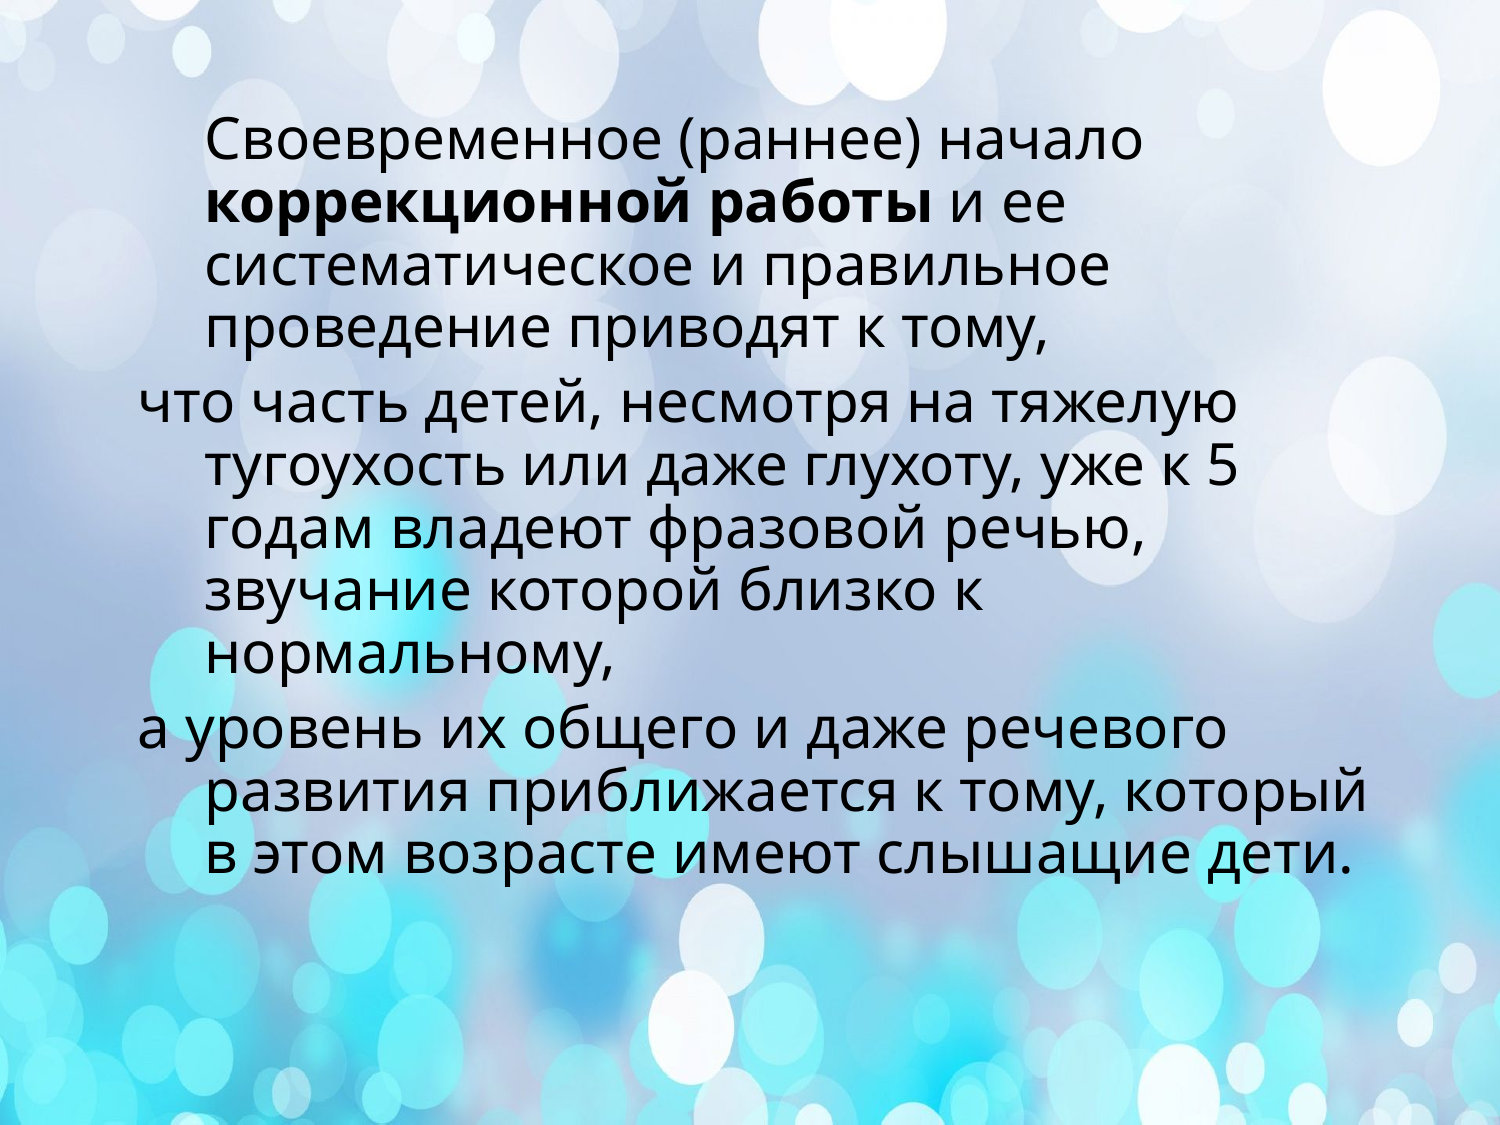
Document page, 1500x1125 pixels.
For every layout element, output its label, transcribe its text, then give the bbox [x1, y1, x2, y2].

text_box [76, 19, 1427, 223]
text_box [70, 58, 1421, 387]
text_box Своевременное (раннее) начало коррекционной работы и ее систематическое и правильное проведение приводят к тому, что часть детей, несмотря на тяжелую тугоухость или даже глухоту, уже к 5 годам владеют фразовой речью, звучание которой близко к нормальному, а уровень их общего и даже речевого развития приближается к тому, который в этом возрасте имеют слышащие дети. [100, 101, 1388, 1020]
picture [0, 0, 1500, 1125]
